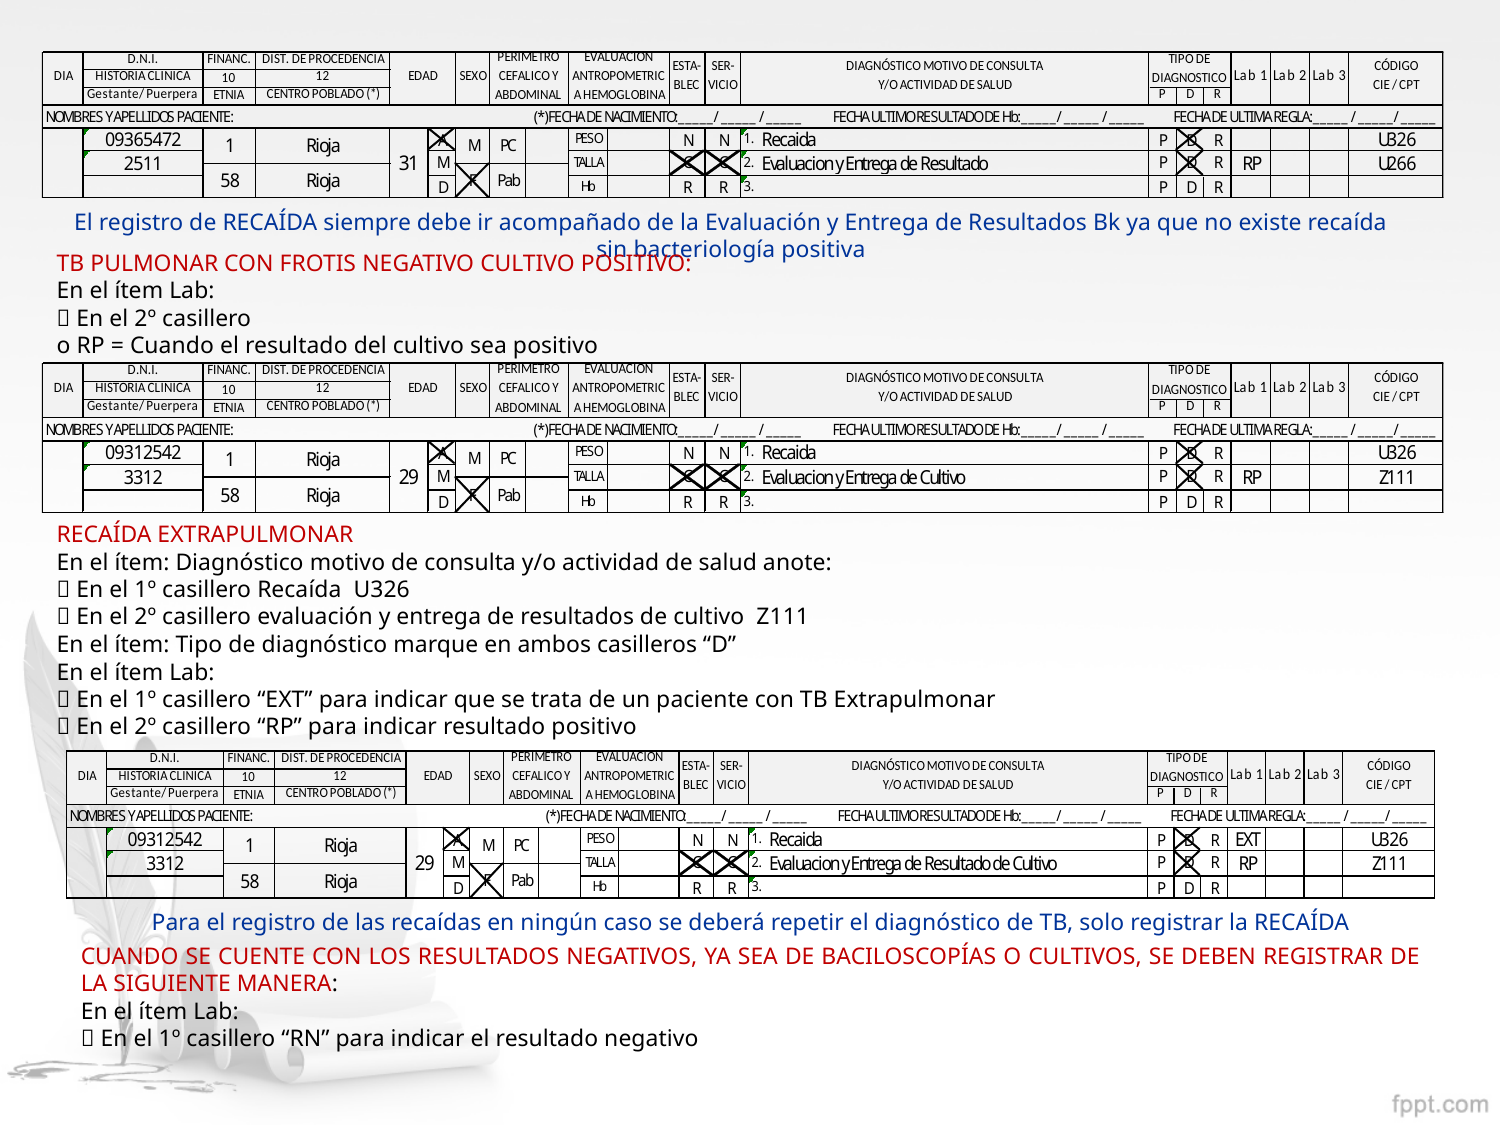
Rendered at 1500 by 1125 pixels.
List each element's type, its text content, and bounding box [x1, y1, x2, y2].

picture [41, 362, 1445, 515]
text_box Para el registro de las recaídas en ningún caso se deberá repetir el diagnóstico de TB, solo registrar la RECAÍDA [66, 900, 1436, 934]
picture [66, 750, 1436, 900]
picture [41, 51, 1445, 200]
text_box CUANDO SE CUENTE CON LOS RESULTADOS NEGATIVOS, YA SEA DE BACILOSCOPÍAS O CULTIVOS, SE DEBEN REGISTRAR DE LA SIGUIENTE MANERA: En el ítem Lab:  En el 1º casillero “RN” para indicar el resultado negativo [66, 934, 1436, 1059]
text_box El registro de RECAÍDA siempre debe ir acompañado de la Evaluación y Entrega de Resultados Bk ya que no existe recaída sin bacteriología positiva [41, 200, 1421, 240]
text_box RECAÍDA EXTRAPULMONAR En el ítem: Diagnóstico motivo de consulta y/o actividad de salud anote:  En el 1º casillero Recaída U326  En el 2º casillero evaluación y entrega de resultados de cultivo Z111 En el ítem: Tipo de diagnóstico marque en ambos casilleros “D” En el ítem Lab:  En el 1º casillero “EXT” para indicar que se trata de un paciente con TB Extrapulmonar  En el 2º casillero “RP” para indicar resultado positivo [41, 515, 1412, 747]
text_box TB PULMONAR CON FROTIS NEGATIVO CULTIVO POSITIVO: En el ítem Lab:  En el 2º casillero o RP = Cuando el resultado del cultivo sea positivo [41, 240, 1421, 362]
